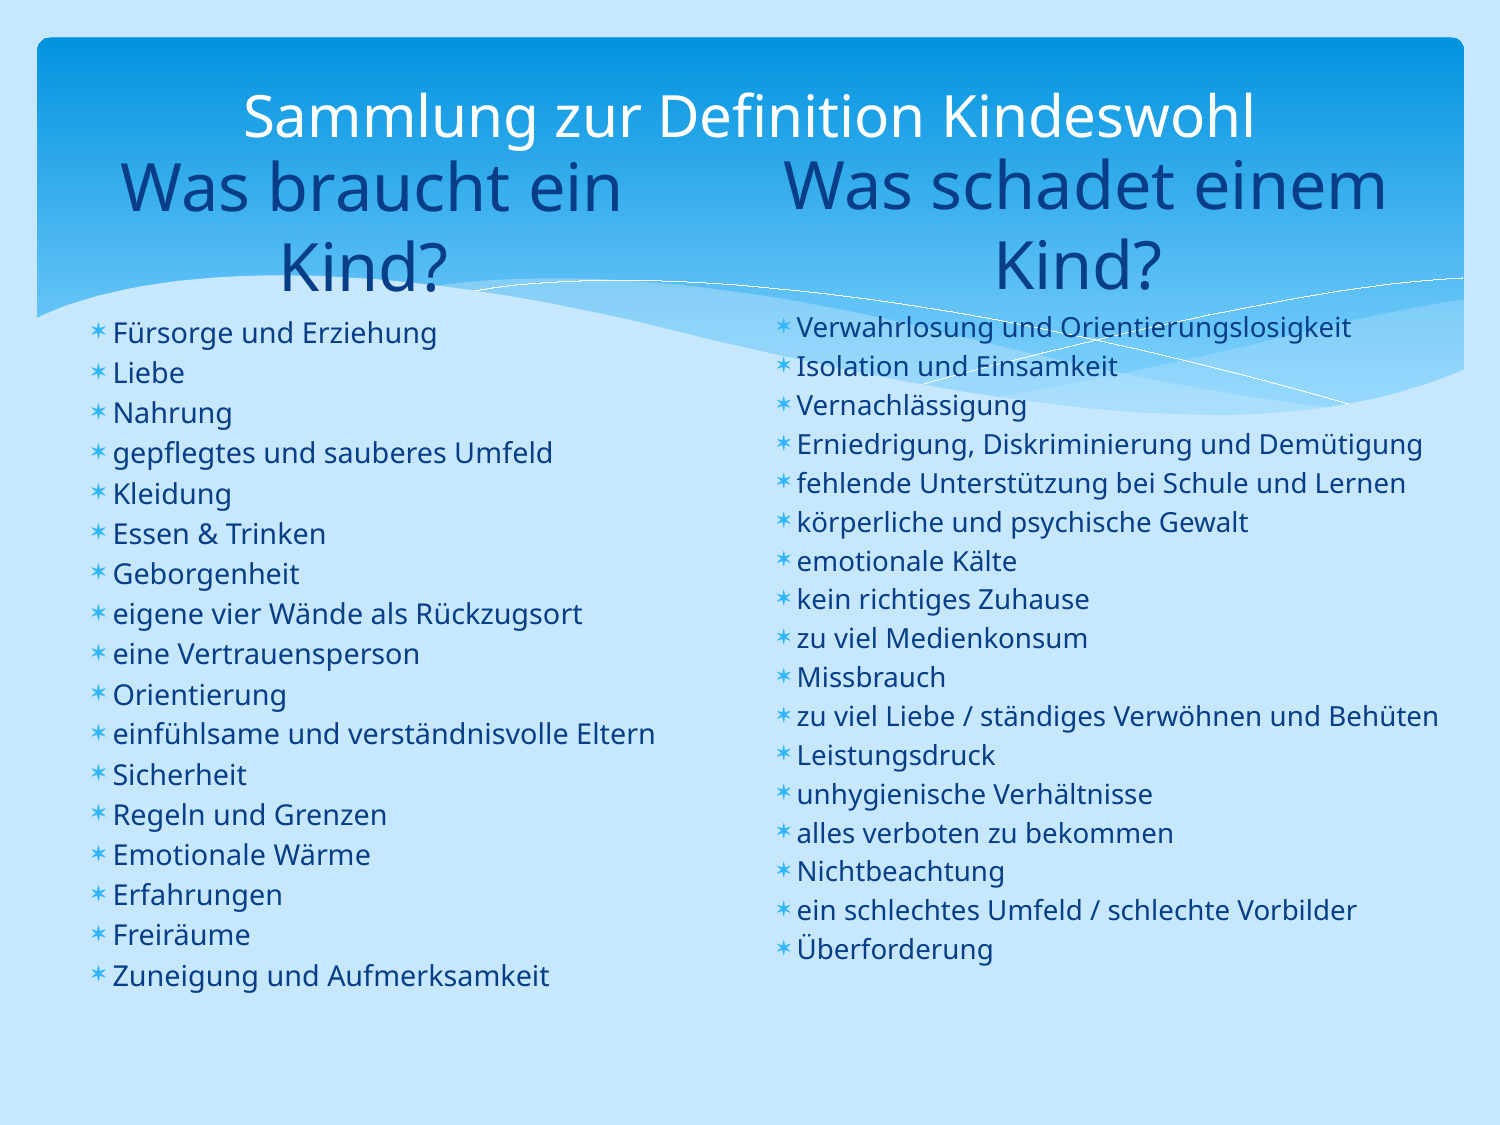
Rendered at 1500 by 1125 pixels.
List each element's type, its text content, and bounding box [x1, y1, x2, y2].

list Fürsorge und Erziehung Liebe Nahrung gepflegtes und sauberes Umfeld Kleidung Essen & Trinken Geborgenheit eigene vier Wände als Rückzugsort eine Vertrauensperson Orientierung einfühlsame und verständnisvolle Eltern Sicherheit Regeln und Grenzen Emotionale Wärme Erfahrungen Freiräume Zuneigung und Aufmerksamkeit [76, 267, 738, 1005]
list Was schadet einem Kind? [714, 172, 1459, 273]
list Verwahrlosung und Orientierungslosigkeit Isolation und Einsamkeit Vernachlässigung Erniedrigung, Diskriminierung und Demütigung fehlende Unterstützung bei Schule und Lernen körperliche und psychische Gewalt emotionale Kälte kein richtiges Zuhause zu viel Medienkonsum Missbrauch zu viel Liebe / ständiges Verwöhnen und Behüten Leistungsdruck unhygienische Verhältnisse alles verboten zu bekommen Nichtbeachtung ein schlechtes Umfeld / schlechte Vorbilder Überforderung [761, 302, 1459, 1005]
title Sammlung zur Definition Kindeswohl [75, 55, 1425, 173]
list Was braucht ein Kind? [41, 172, 704, 278]
